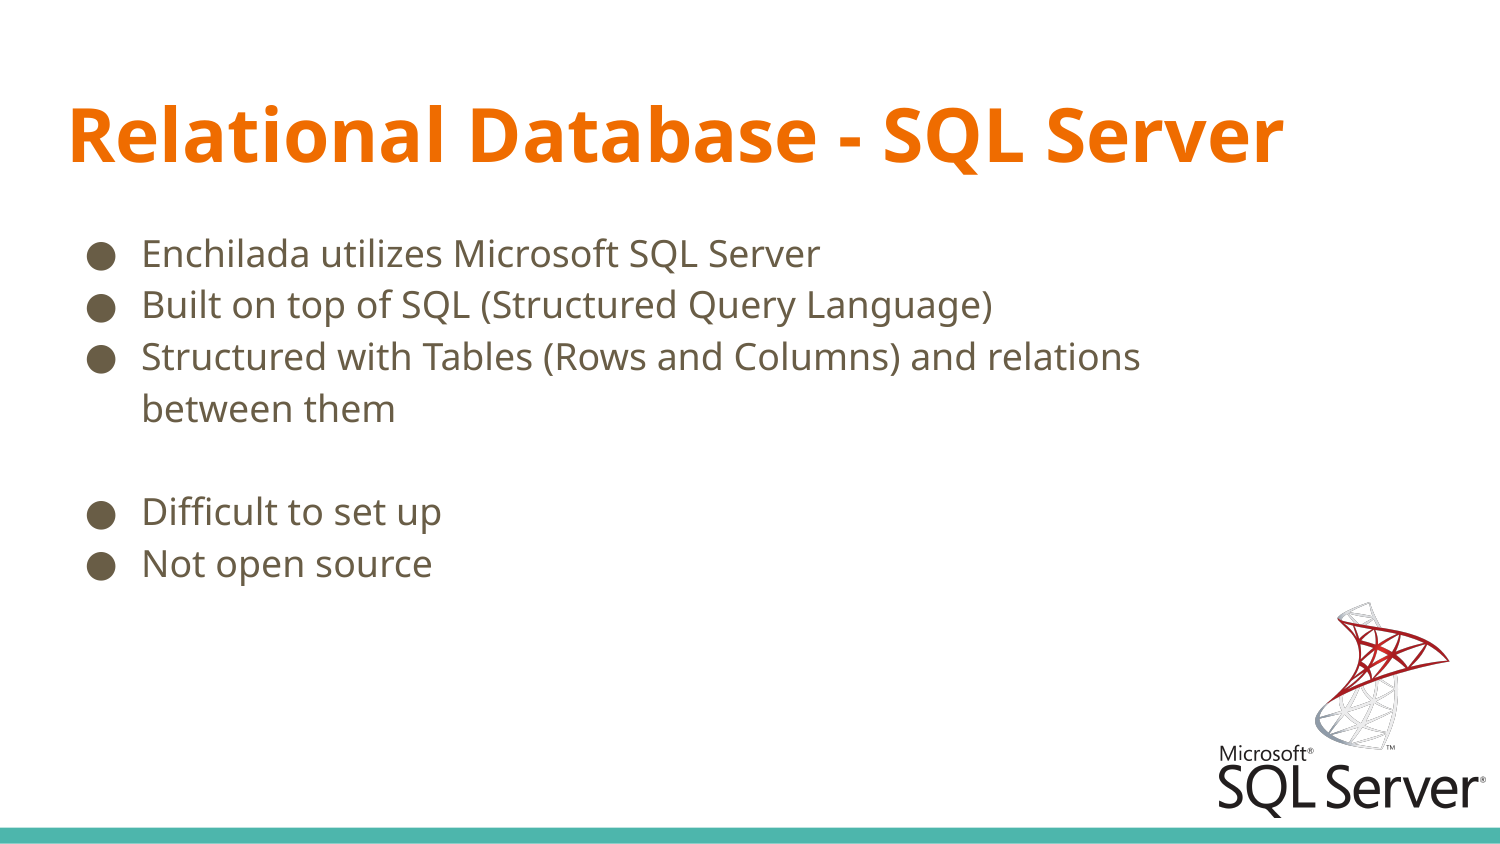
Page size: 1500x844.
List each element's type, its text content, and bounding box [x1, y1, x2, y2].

title Relational Database - SQL Server [51, 72, 1449, 189]
list Enchilada utilizes Microsoft SQL Server Built on top of SQL (Structured Query Language) Structured with Tables (Rows and Columns) and relations between them Difficult to set up Not open source [51, 207, 1278, 750]
picture [1219, 602, 1486, 819]
